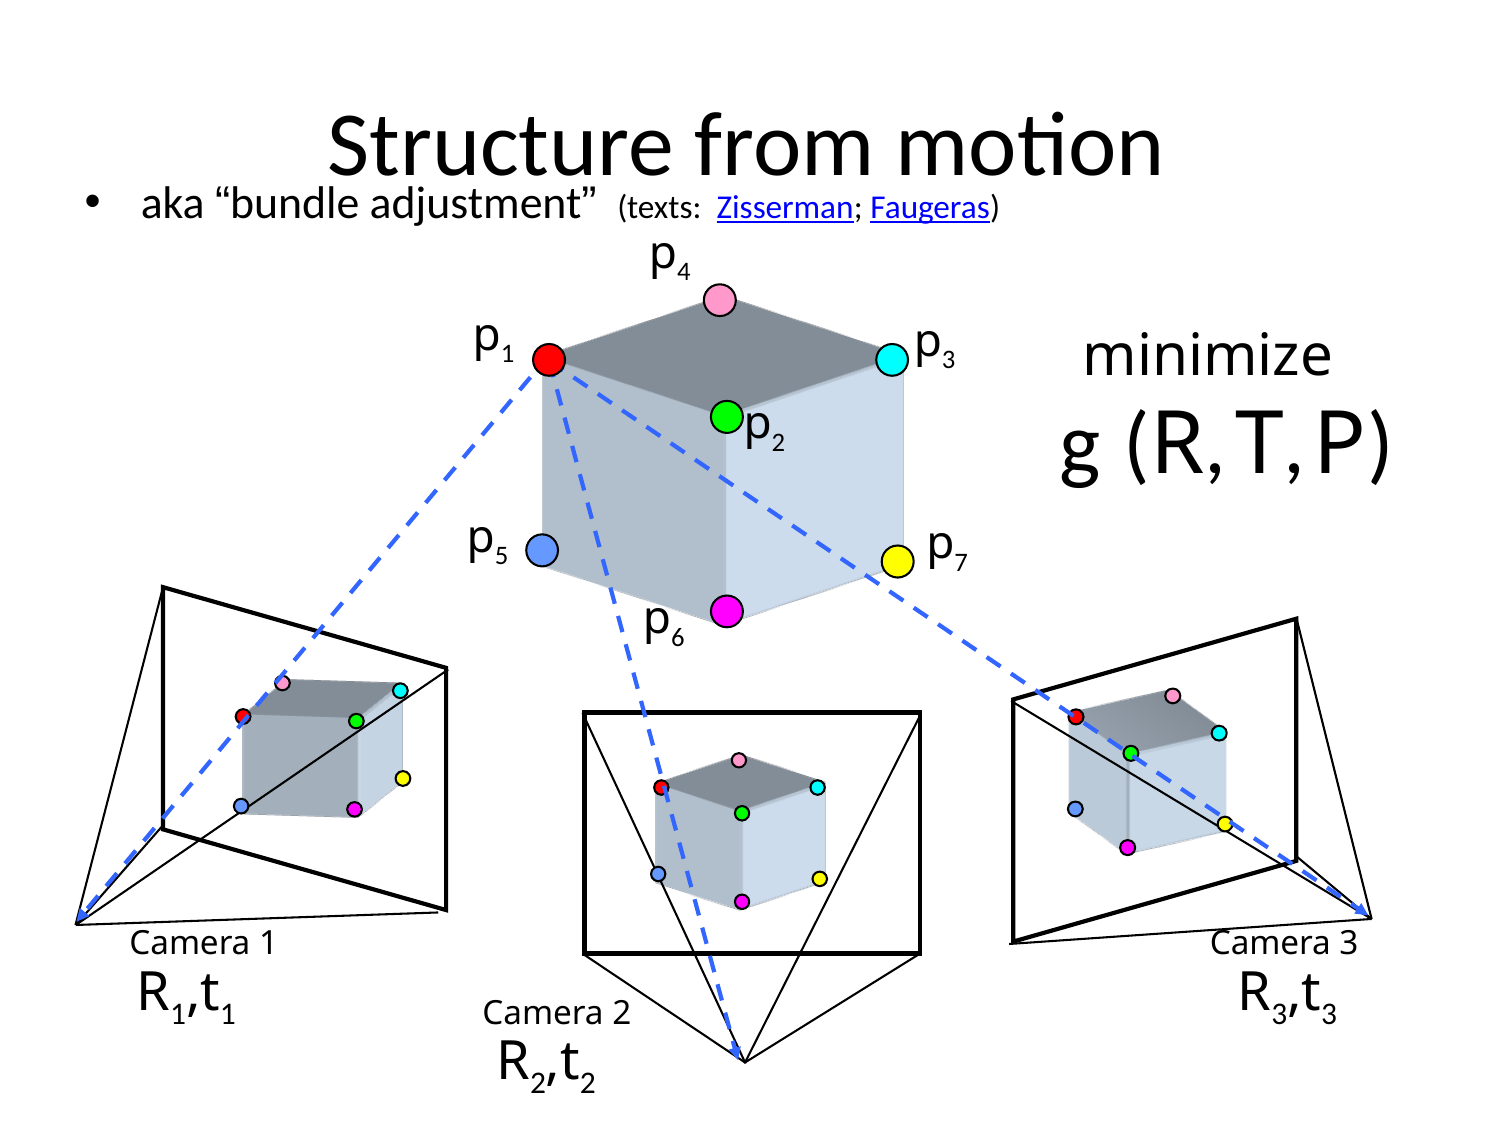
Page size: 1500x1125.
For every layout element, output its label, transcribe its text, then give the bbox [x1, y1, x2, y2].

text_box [233, 675, 411, 817]
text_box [584, 712, 921, 954]
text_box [650, 752, 828, 910]
text_box R1,t1 [129, 956, 278, 1046]
text_box Camera 2 [475, 990, 639, 1031]
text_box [459, 222, 1008, 668]
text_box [142, 606, 467, 891]
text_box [1067, 688, 1233, 856]
text_box R2,t2 [489, 1025, 638, 1116]
list aka “bundle adjustment” (texts: Zisserman; Faugeras) [69, 165, 1431, 256]
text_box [1033, 316, 1421, 499]
text_box [728, 1046, 741, 1061]
text_box Camera 1 [122, 921, 286, 962]
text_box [993, 638, 1317, 922]
text_box [1351, 903, 1369, 916]
title Structure from motion [75, 45, 1425, 165]
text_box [525, 284, 914, 628]
text_box R3,t3 [1231, 956, 1379, 1046]
text_box Camera 3 [1203, 921, 1366, 962]
text_box [76, 908, 90, 922]
